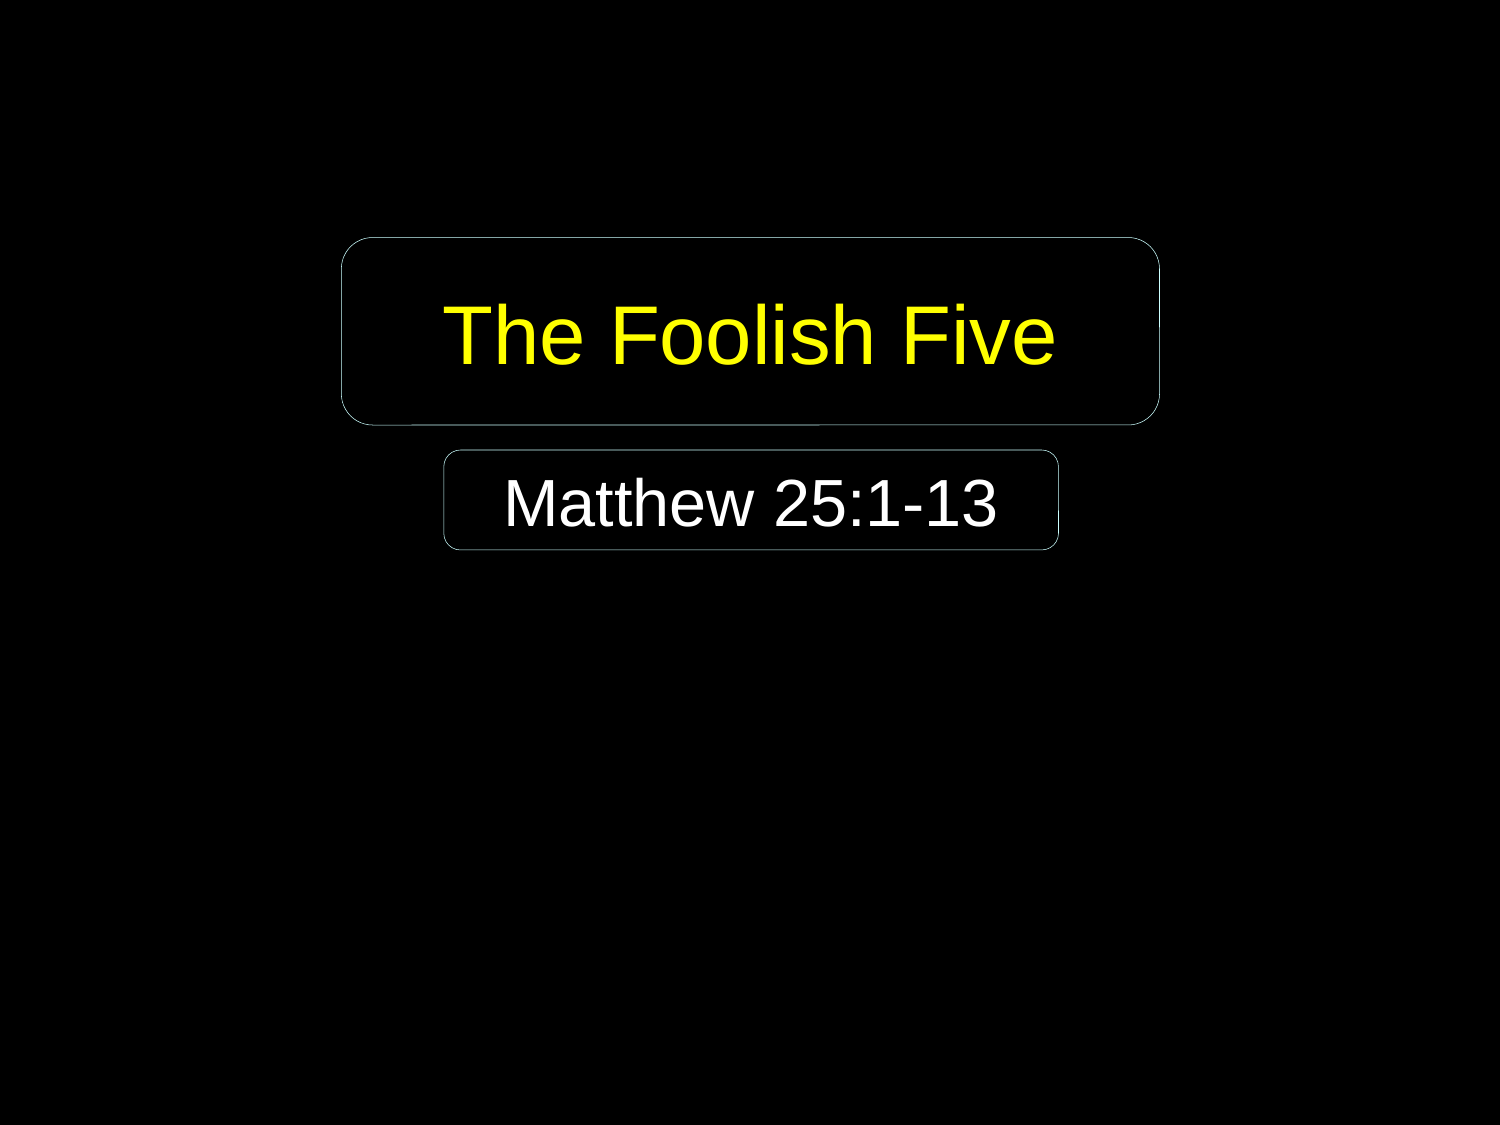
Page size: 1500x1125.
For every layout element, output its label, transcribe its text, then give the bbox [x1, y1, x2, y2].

text_box The Foolish Five [339, 235, 1162, 428]
text_box Matthew 25:1-13 [441, 447, 1061, 553]
